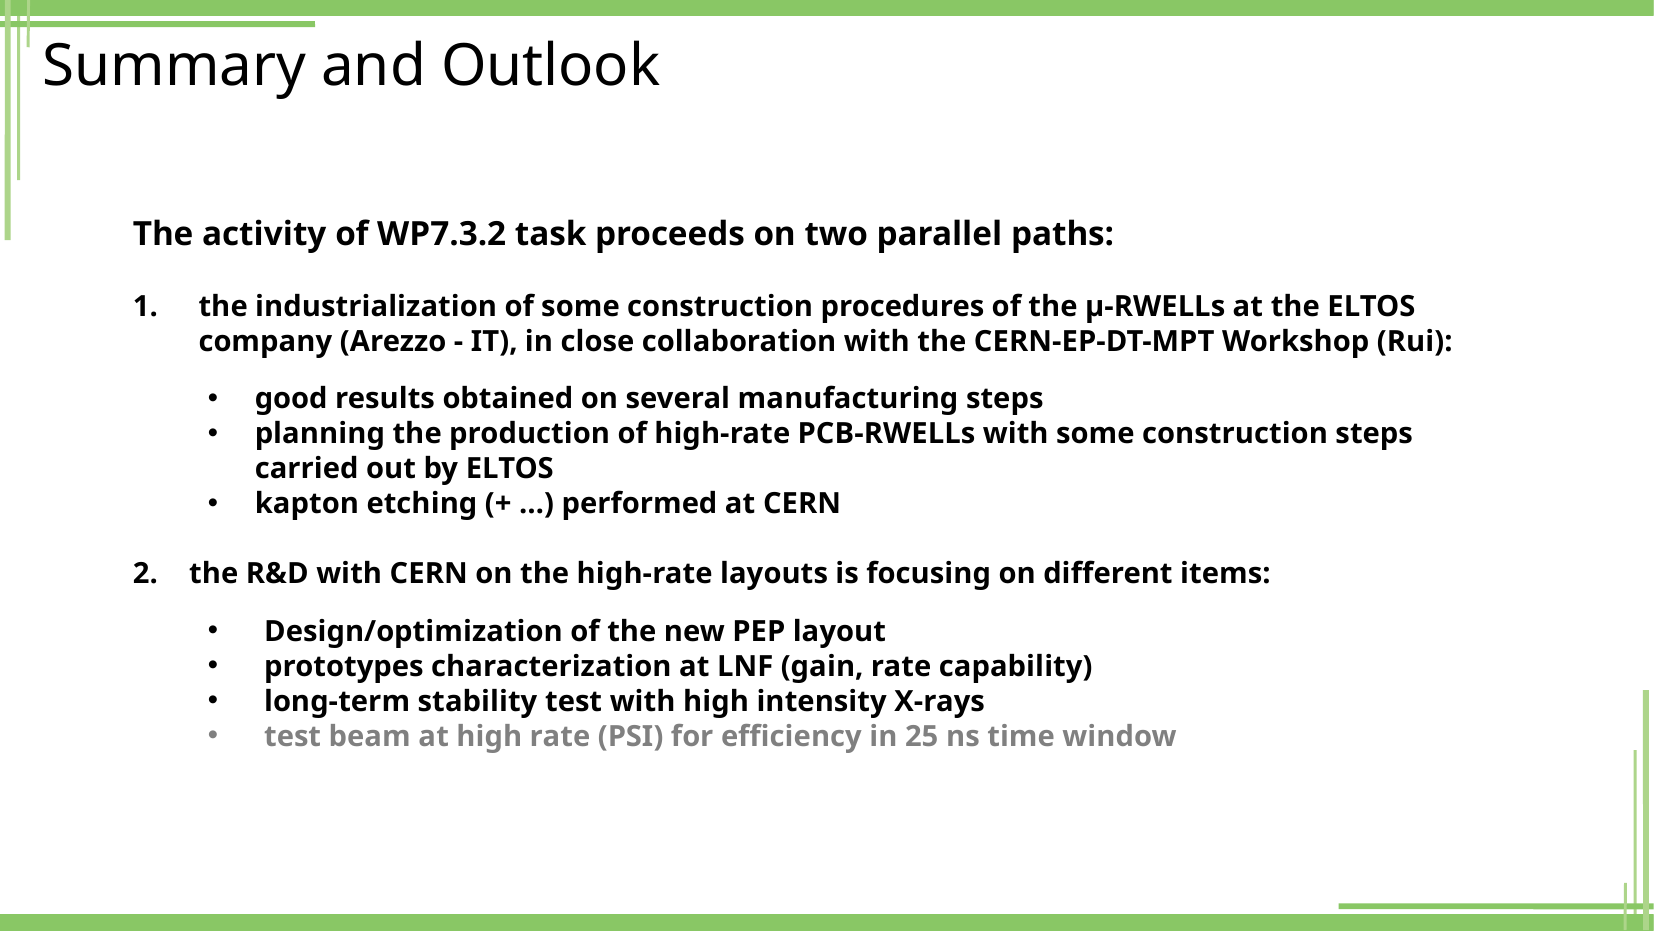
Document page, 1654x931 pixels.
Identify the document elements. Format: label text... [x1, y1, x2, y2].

text_box The activity of WP7.3.2 task proceeds on two parallel paths: the industrialization of some construction procedures of the µ-RWELLs at the ELTOS company (Arezzo - IT), in close collaboration with the CERN-EP-DT-MPT Workshop (Rui): good results obtained on several manufacturing steps planning the production of high-rate PCB-RWELLs with some construction steps carried out by ELTOS kapton etching (+ …) performed at CERN the R&D with CERN on the high-rate layouts is focusing on different items: Design/optimization of the new PEP layout prototypes characterization at LNF (gain, rate capability) long-term stability test with high intensity X-rays test beam at high rate (PSI) for efficiency in 25 ns time window [118, 205, 1512, 760]
title Summary and Outlook [42, 24, 1623, 101]
